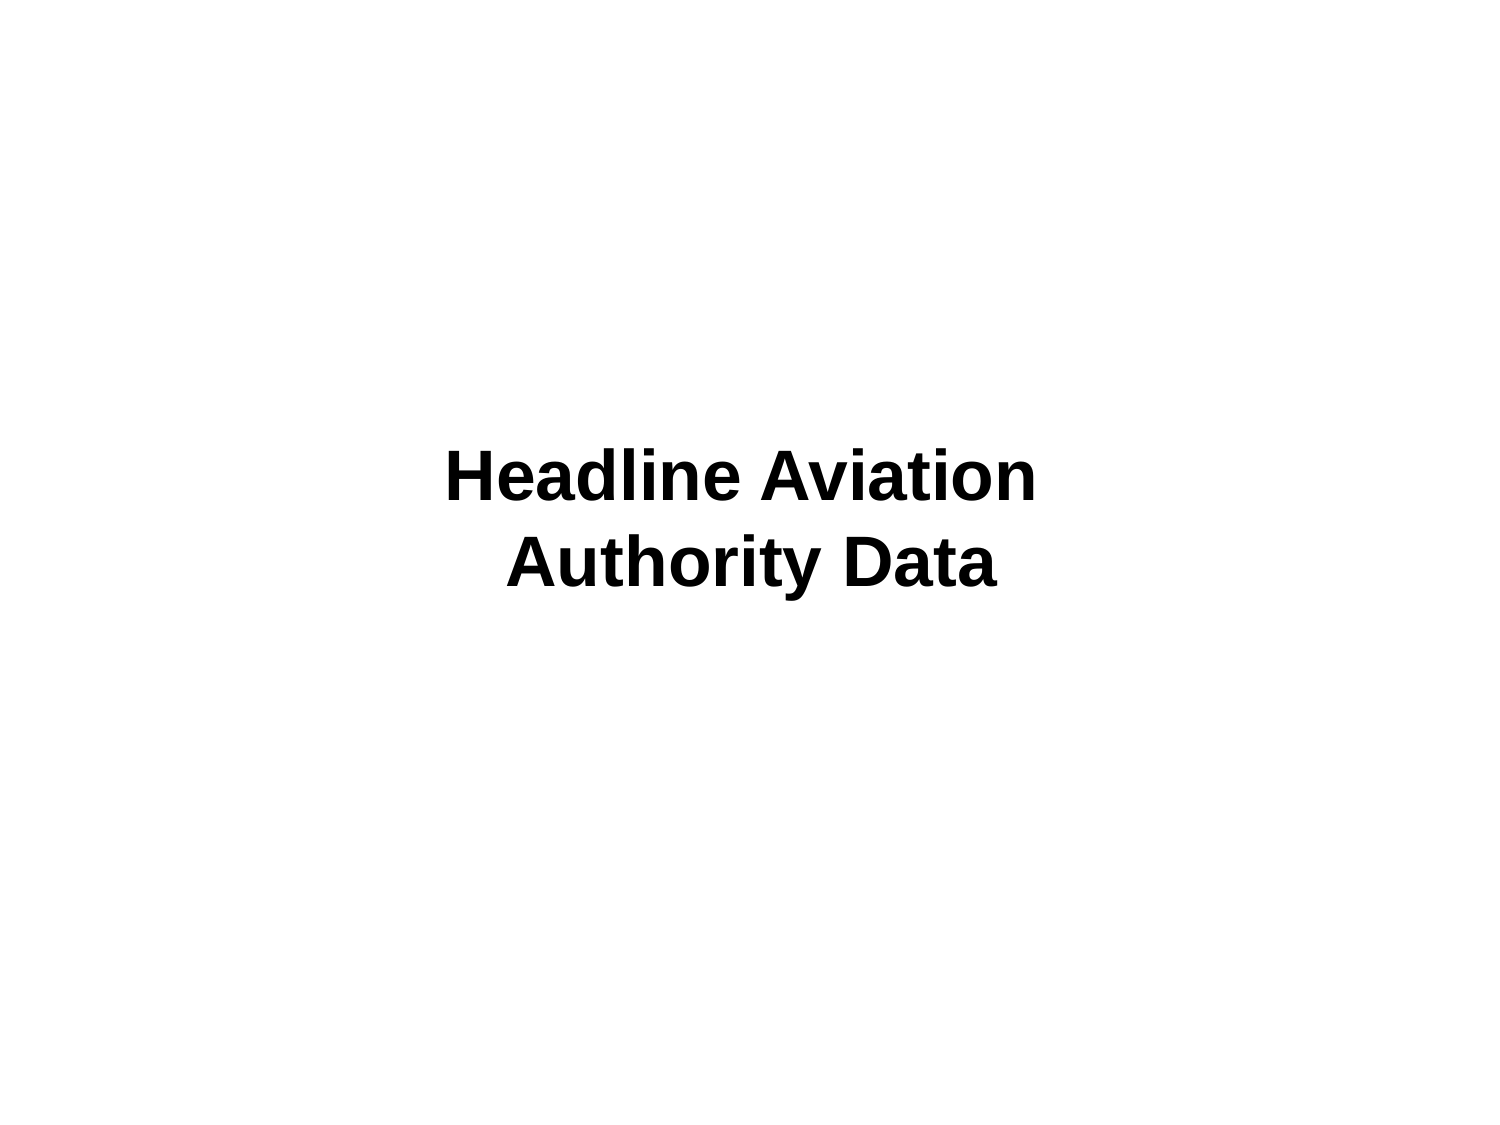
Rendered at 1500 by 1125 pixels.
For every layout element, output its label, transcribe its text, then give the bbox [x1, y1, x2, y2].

title Headline Aviation Authority Data [76, 420, 1427, 609]
